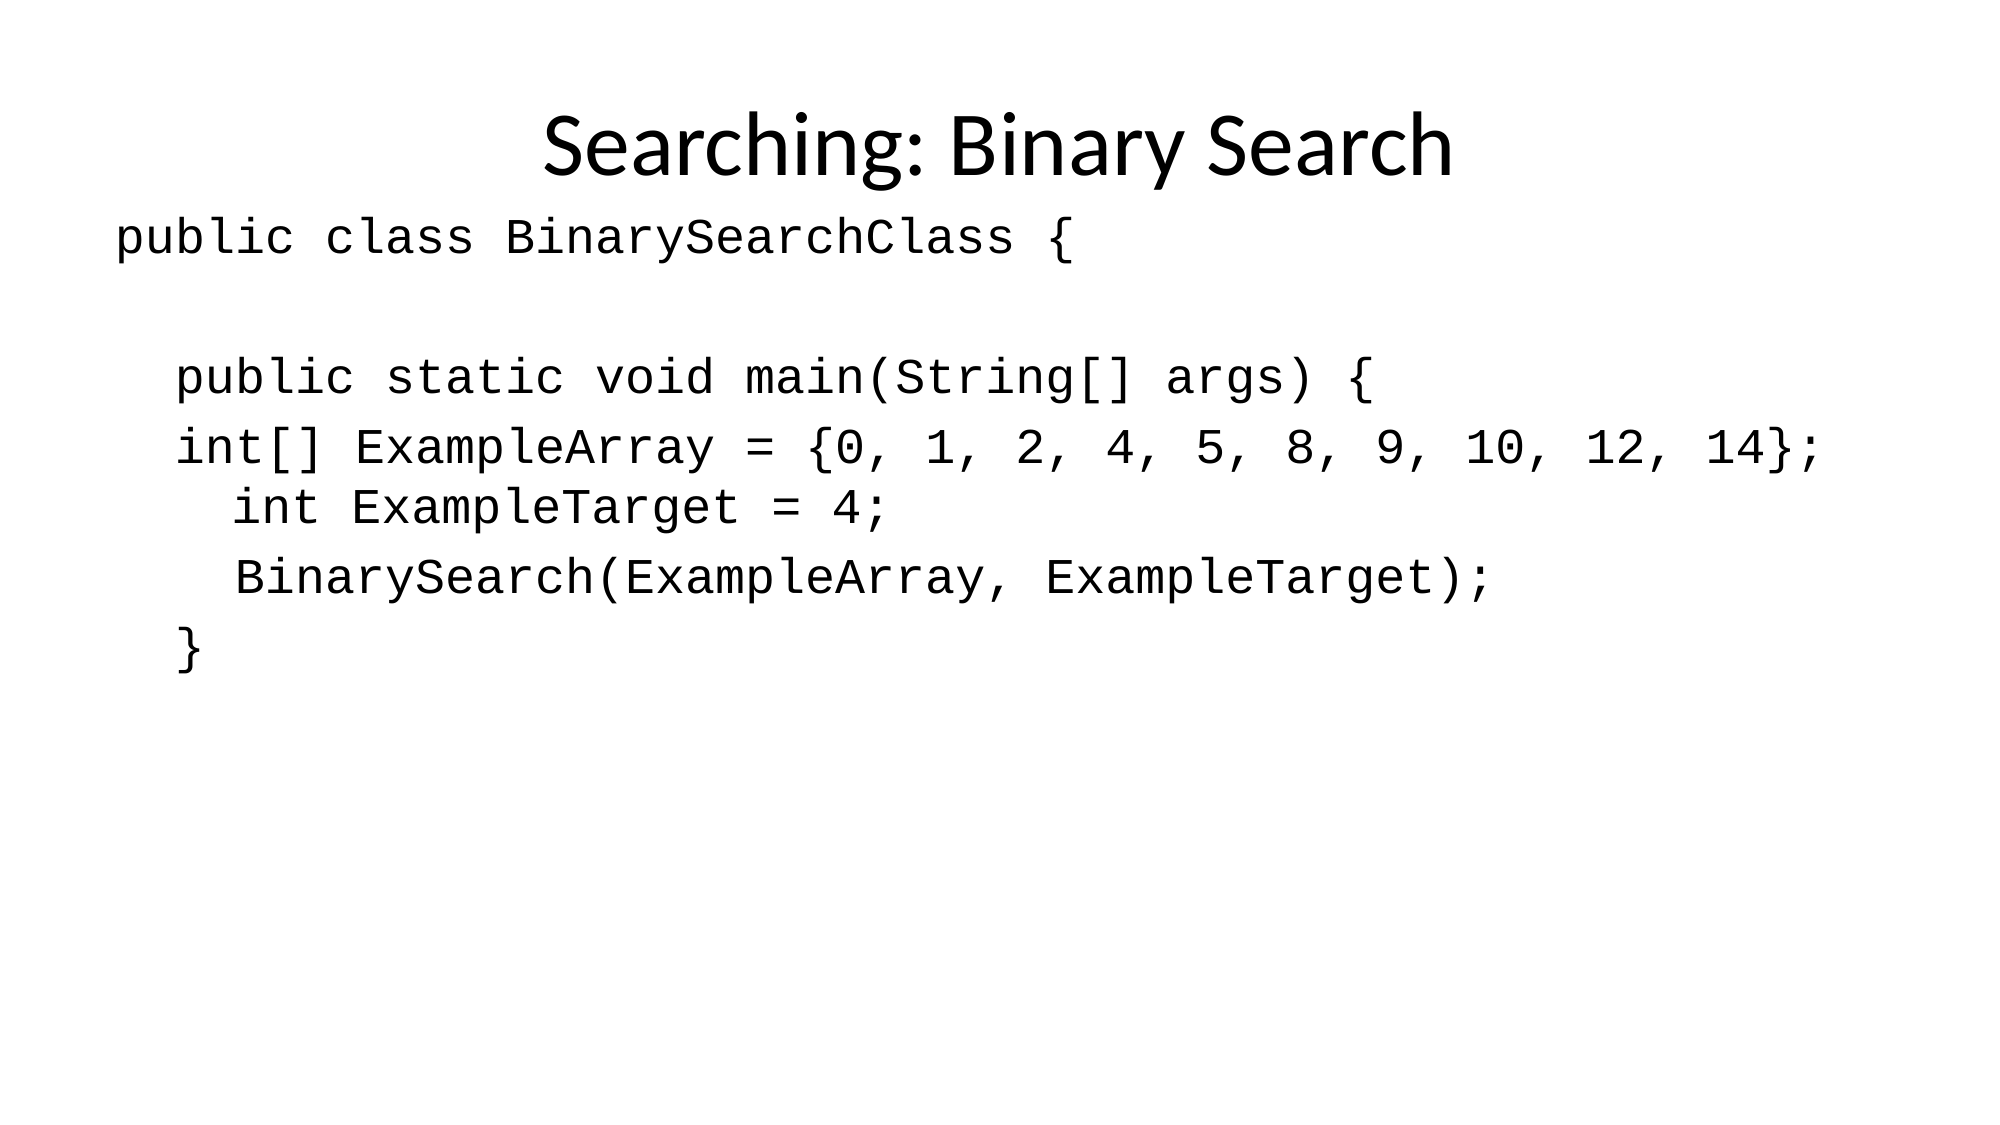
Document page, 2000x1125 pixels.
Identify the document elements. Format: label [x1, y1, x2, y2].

list [99, 233, 1900, 1012]
title [99, 45, 1900, 233]
